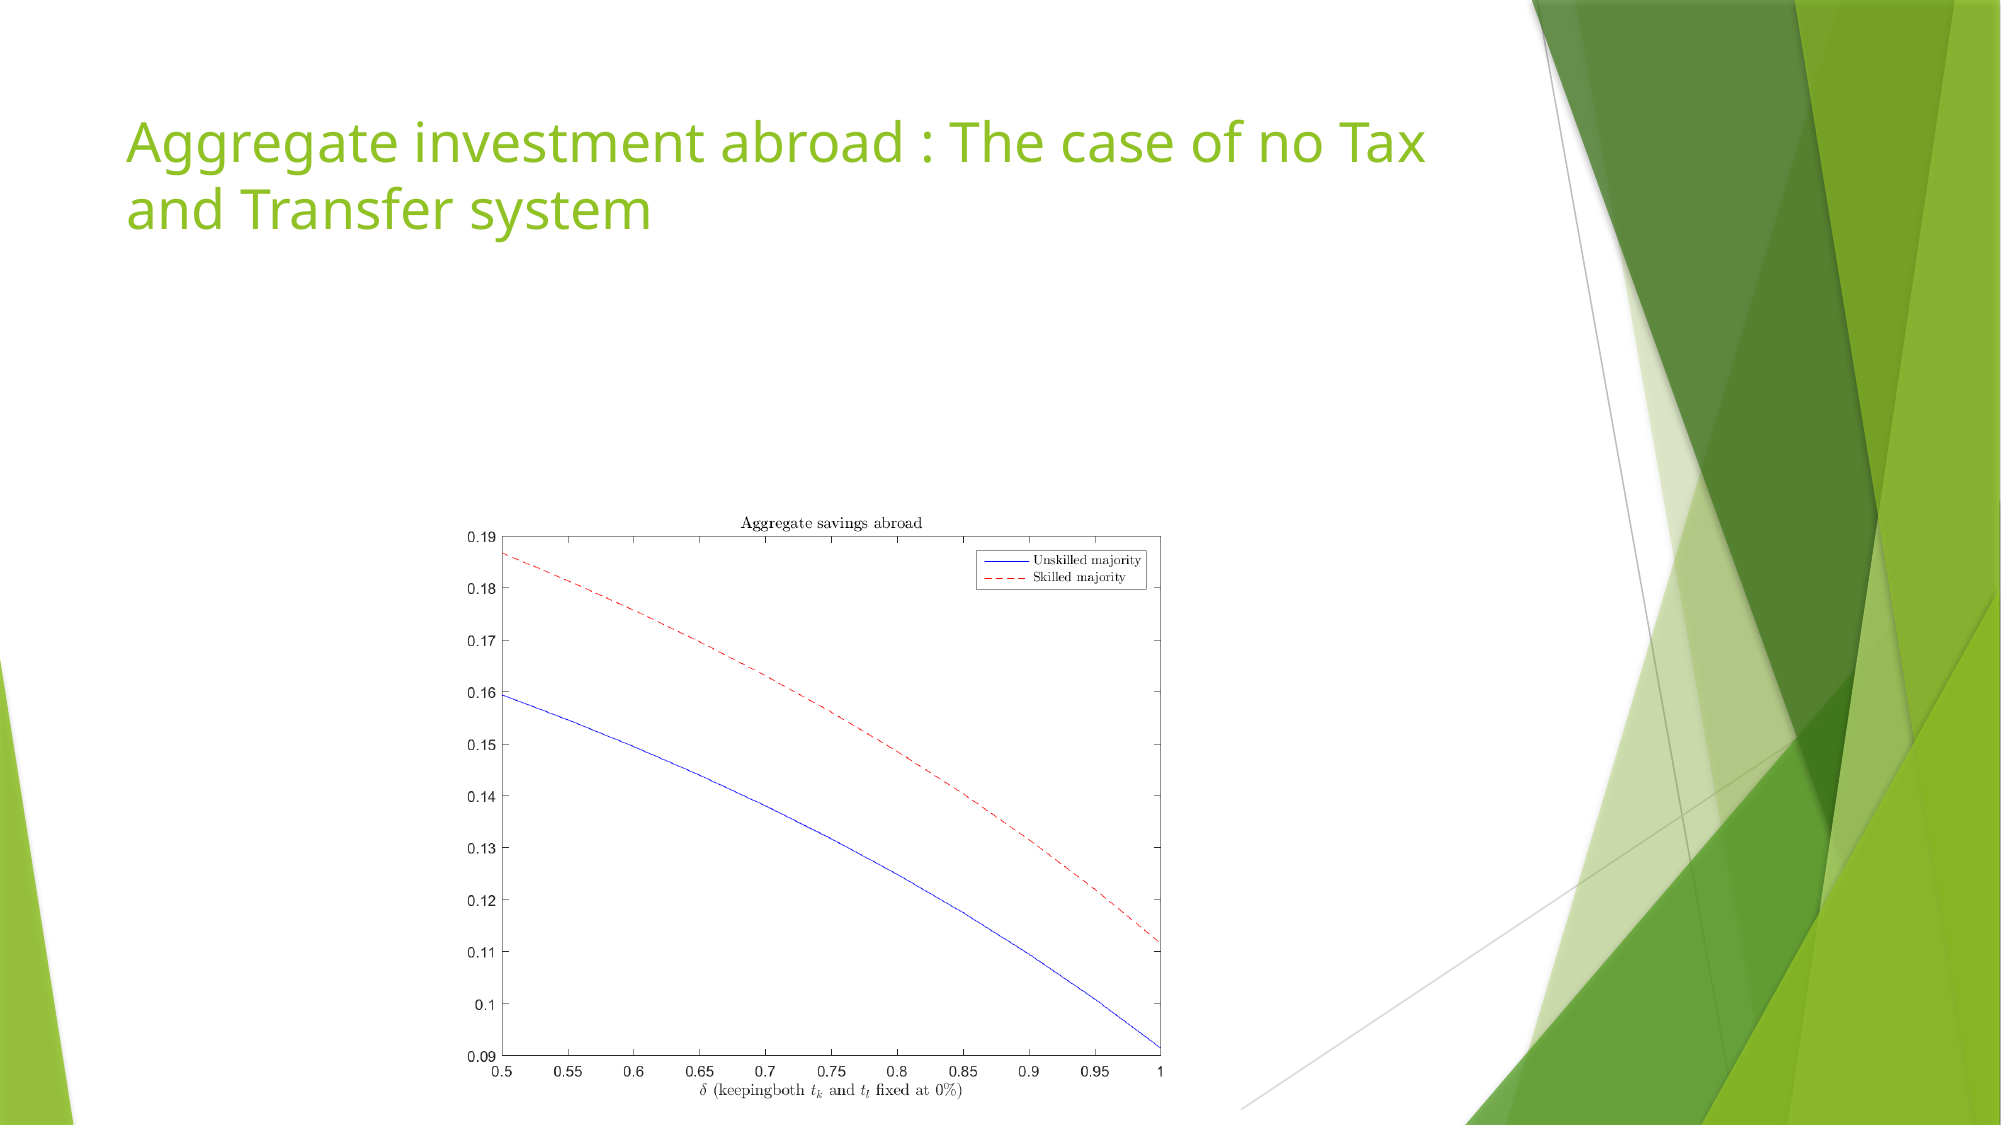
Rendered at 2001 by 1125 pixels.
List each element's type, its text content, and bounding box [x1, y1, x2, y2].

title Aggregate investment abroad : The case of no Tax and Transfer system [111, 99, 1522, 317]
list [391, 487, 1242, 1125]
